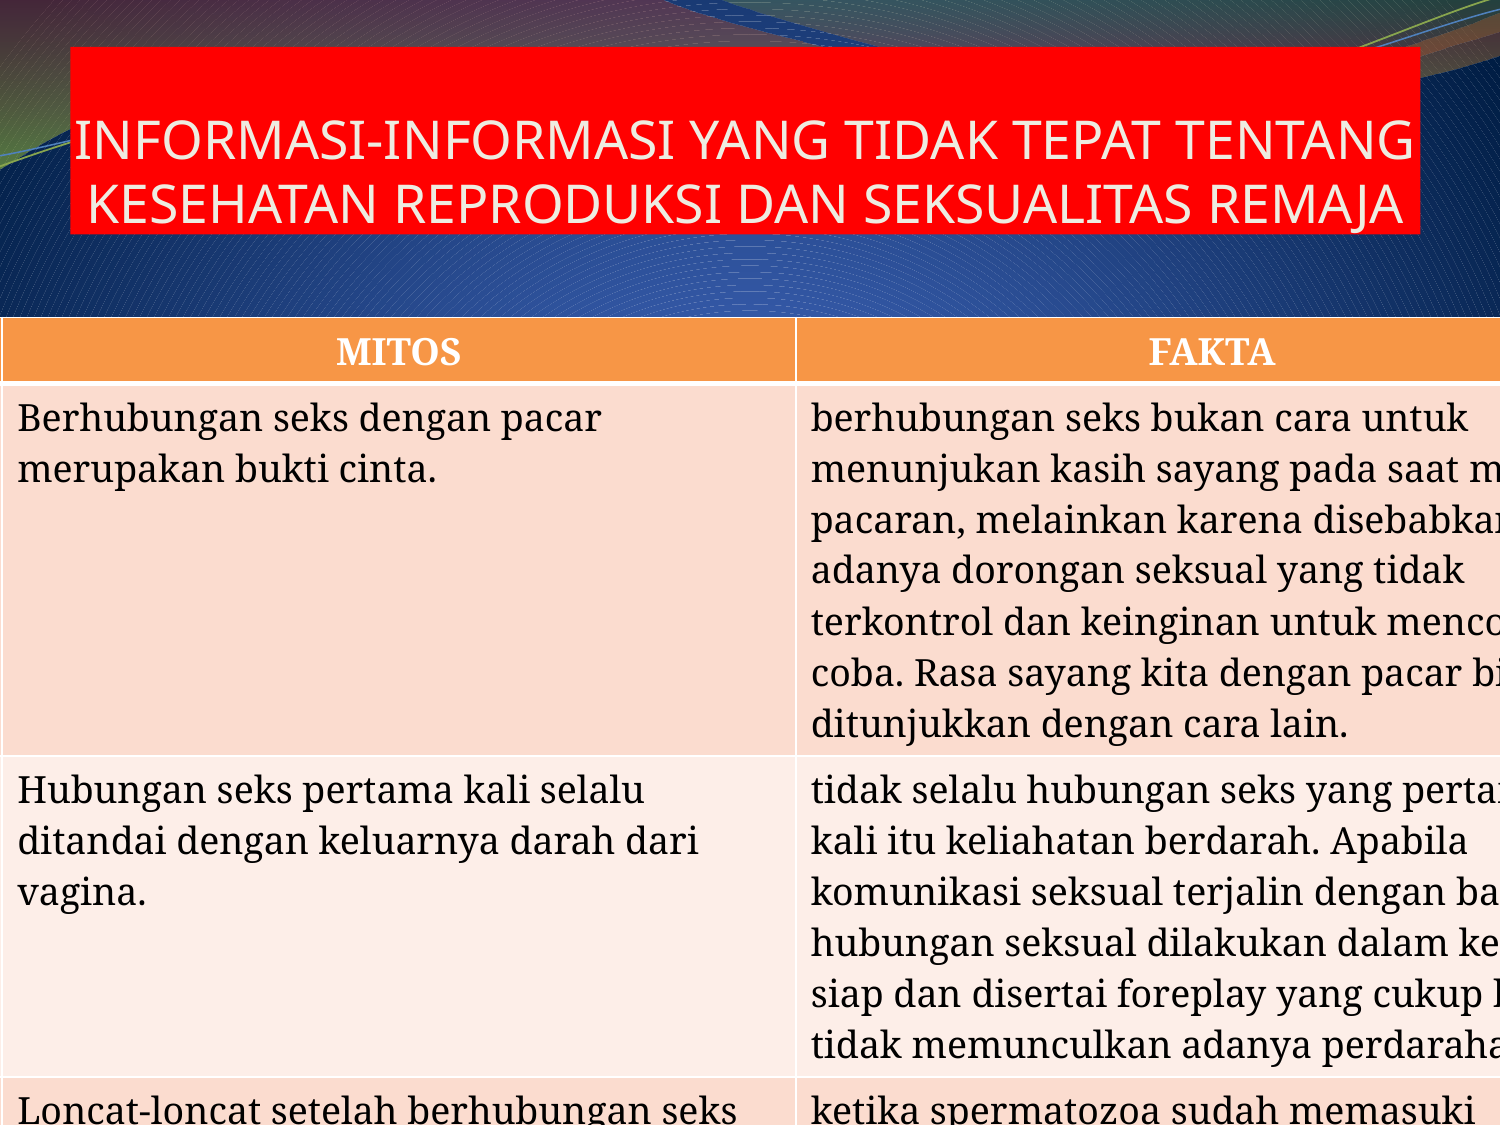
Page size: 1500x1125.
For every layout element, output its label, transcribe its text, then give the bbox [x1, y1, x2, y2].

title INFORMASI-INFORMASI YANG TIDAK TEPAT TENTANG KESEHATAN REPRODUKSI DAN SEKSUALITAS REMAJA [70, 46, 1421, 235]
table_cell tidak selalu hubungan seks yang pertama kali itu keliahatan berdarah. Apabila komunikasi seksual terjalin dengan baik dan hubungan seksual dilakukan dalam keadaan siap dan disertai foreplay yang cukup bisa tidak memunculkan adanya perdarahan [797, 757, 1500, 1076]
table_header FAKTA [797, 318, 1500, 381]
table_cell berhubungan seks bukan cara untuk menunjukan kasih sayang pada saat masih pacaran, melainkan karena disebabkan adanya dorongan seksual yang tidak terkontrol dan keinginan untuk mencoba-coba. Rasa sayang kita dengan pacar bisa ditunjukkan dengan cara lain. [797, 386, 1500, 755]
table_cell Loncat-loncat setelah berhubungan seks tidak akan menyebabkan kehamilan. [3, 1078, 795, 1125]
table_cell Hubungan seks pertama kali selalu ditandai dengan keluarnya darah dari vagina. [3, 757, 795, 1076]
table_cell ketika spermatozoa sudah memasuki vagina, maka spermatozoa akan mencari sel telur yang telah matang untuk dibuahi. Loncat-loncat tidak akan mengeluarkan spermatozoa. Jadi, tetap ada kemungkinan untuk terjadinya pembuahan atau kehamilan. [797, 1078, 1500, 1125]
table_header MITOS [3, 318, 795, 381]
table_cell Berhubungan seks dengan pacar merupakan bukti cinta. [3, 386, 795, 755]
